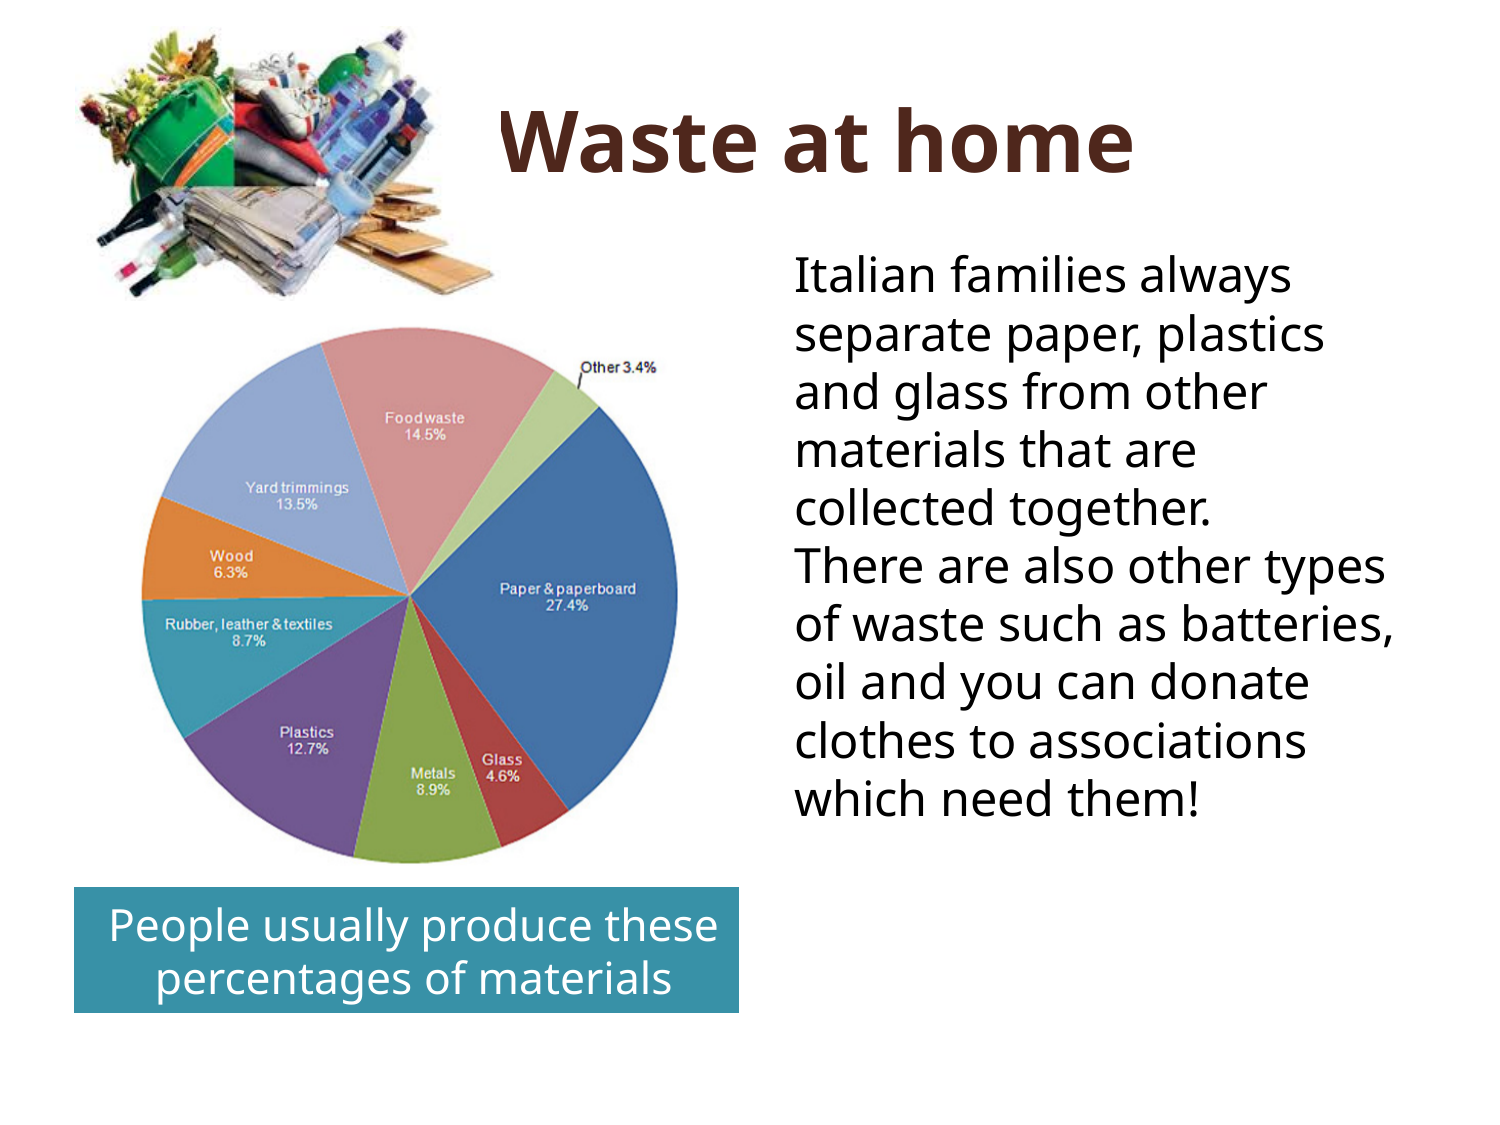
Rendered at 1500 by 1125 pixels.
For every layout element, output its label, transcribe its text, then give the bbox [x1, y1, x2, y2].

picture [135, 322, 684, 869]
list Italian families always separate paper, plastics and glass from other materials that are collected together. There are also other types of waste such as batteries, oil and you can donate clothes to associations which need them! [761, 236, 1425, 884]
list People usually produce these percentages of materials [74, 887, 739, 1013]
title Waste at home [506, 44, 1425, 233]
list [74, 26, 501, 301]
